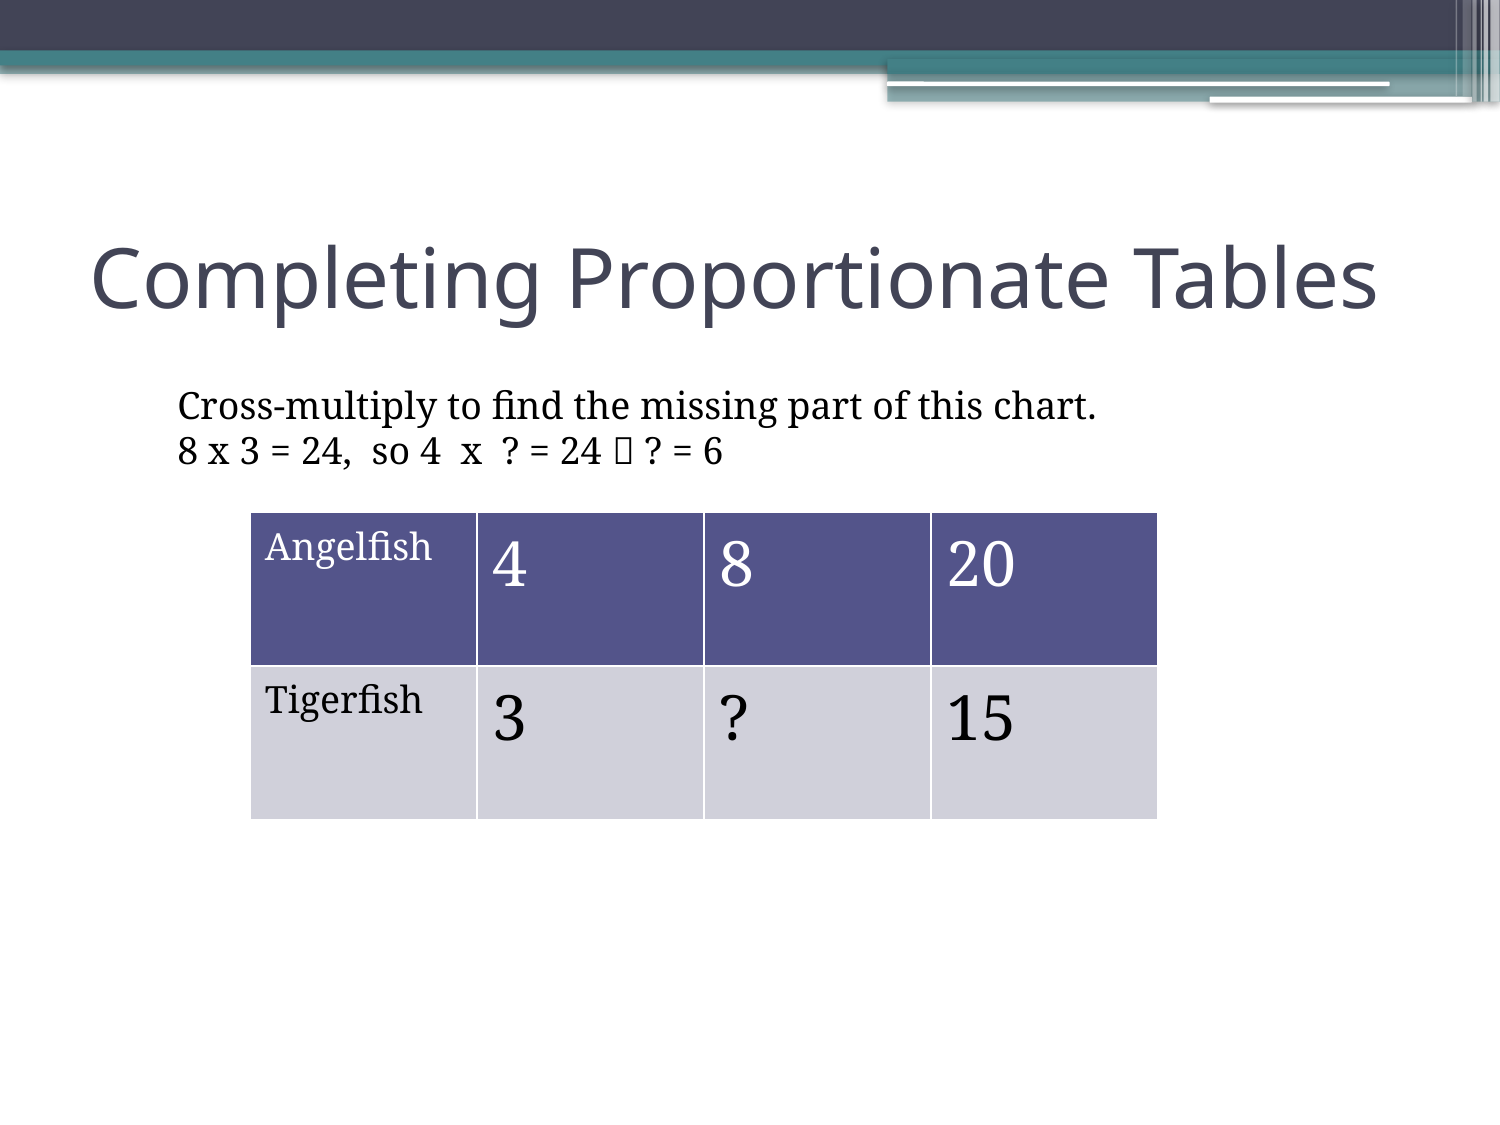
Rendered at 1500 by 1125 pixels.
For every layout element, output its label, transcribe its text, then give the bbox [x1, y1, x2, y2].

table_cell ? [705, 667, 930, 819]
table_cell 3 [478, 667, 703, 819]
table_header 20 [932, 513, 1157, 665]
table_cell Tigerfish [251, 667, 476, 819]
table_header 4 [478, 513, 703, 665]
table_cell 15 [932, 667, 1157, 819]
table_header Angelfish [251, 513, 476, 665]
text_box Cross-multiply to find the missing part of this chart. 8 x 3 = 24, so 4 x ? = 24  ? = 6 [162, 374, 1163, 480]
title Completing Proportionate Tables [75, 187, 1425, 363]
table_header 8 [705, 513, 930, 665]
